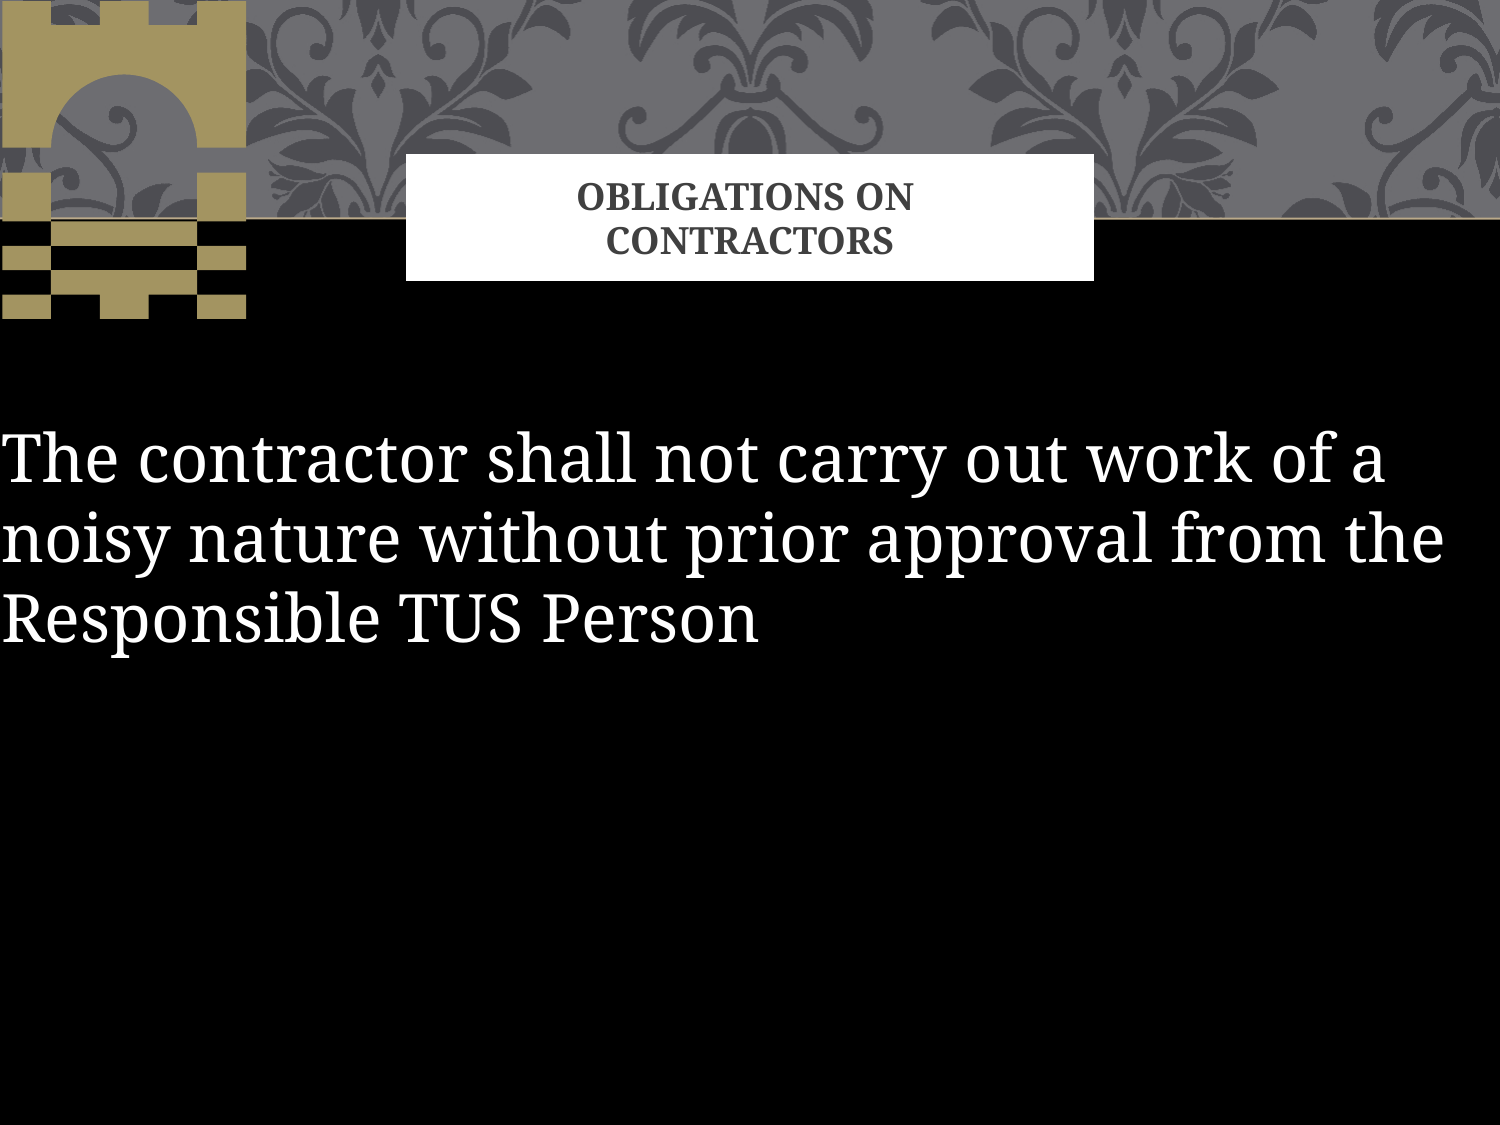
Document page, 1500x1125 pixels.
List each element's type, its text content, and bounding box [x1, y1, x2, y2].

text_box The contractor shall not carry out work of a noisy nature without prior approval from the Responsible TUS Person [0, 408, 1480, 744]
title OBLIGATIONS ON CONTRACTORS [406, 154, 1094, 281]
